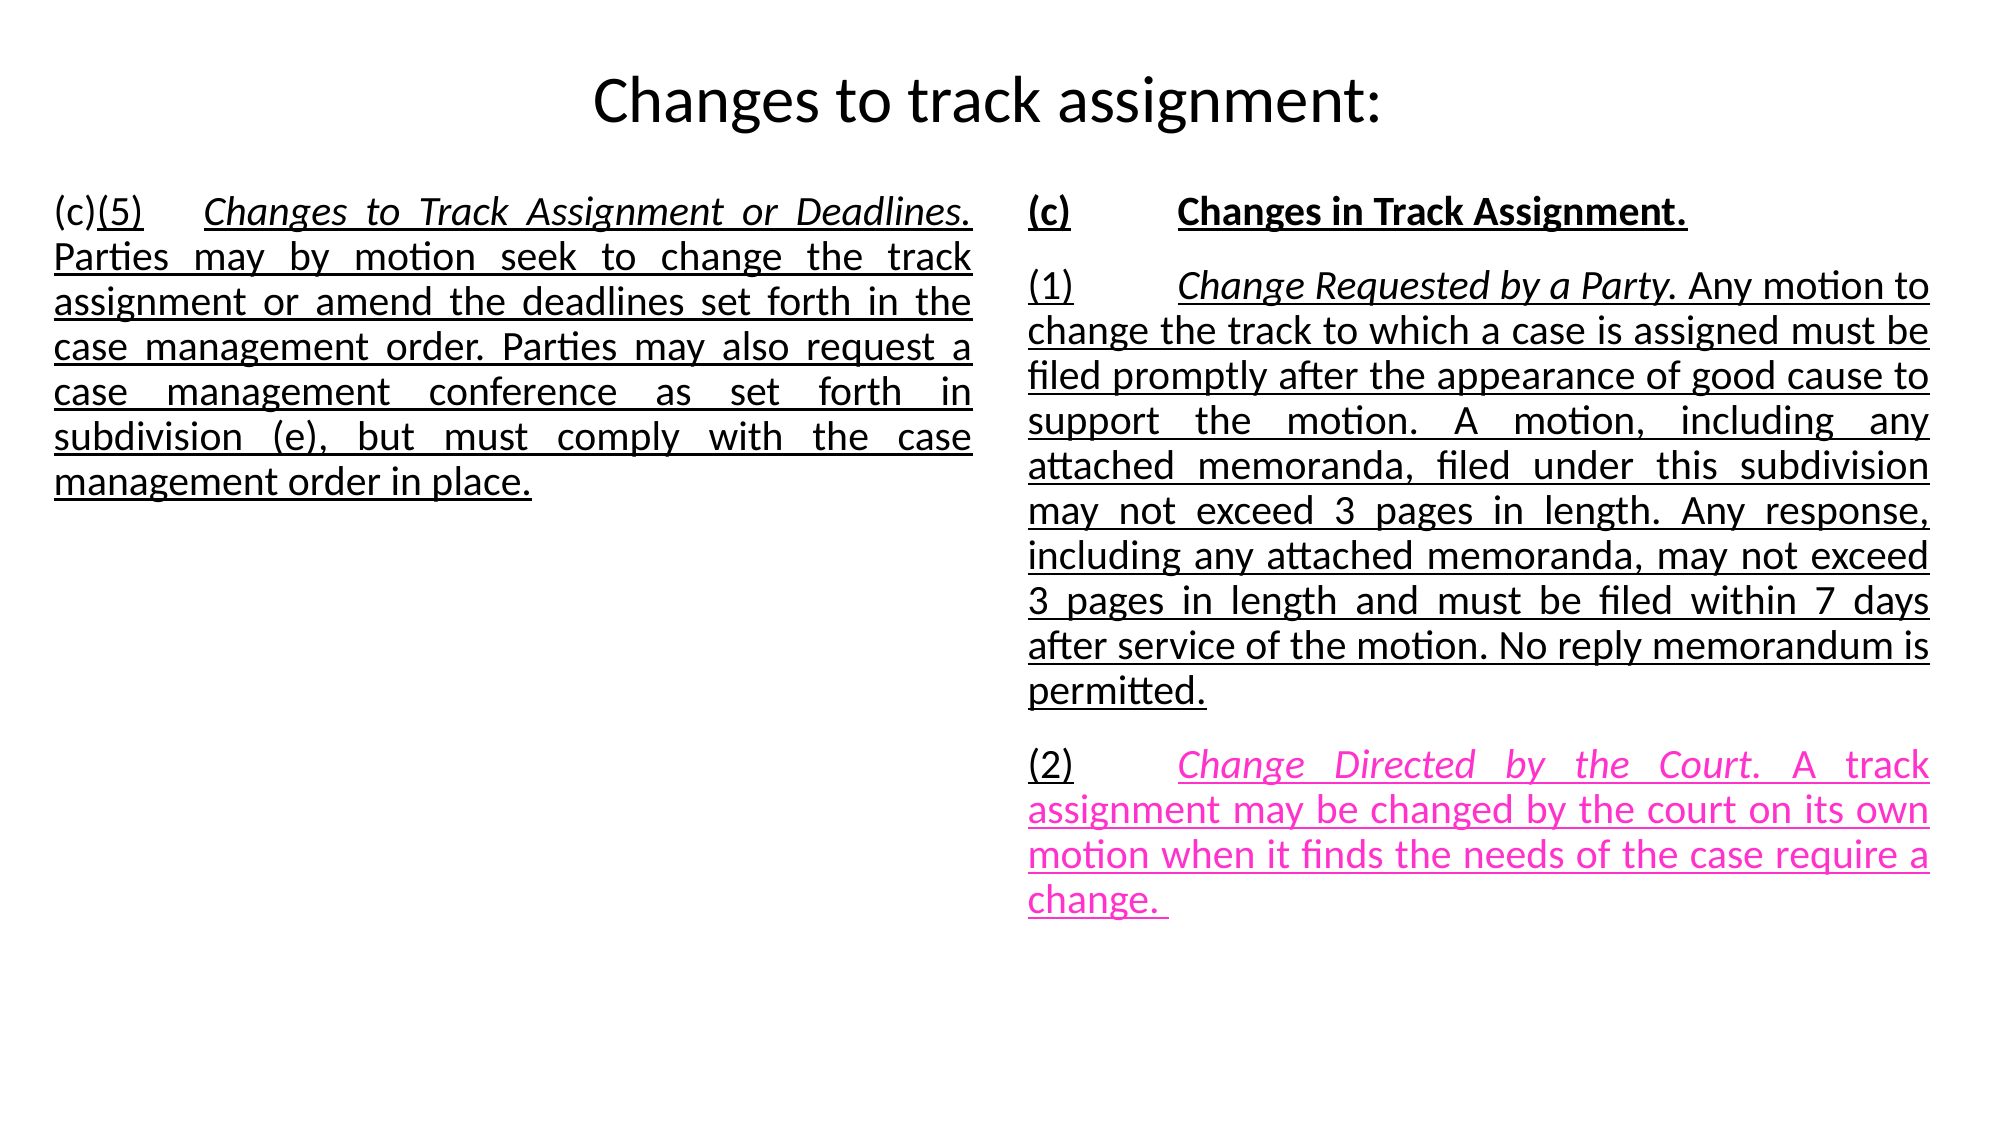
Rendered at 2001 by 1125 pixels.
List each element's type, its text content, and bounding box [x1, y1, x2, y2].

list (c)(5) Changes to Track Assignment or Deadlines. Parties may by motion seek to change the track assignment or amend the deadlines set forth in the case management order. Parties may also request a case management conference as set forth in subdivision (e), but must comply with the case management order in place. [38, 182, 988, 768]
title Changes to track assignment: [95, 50, 1883, 153]
list (c) Changes in Track Assignment. (1) Change Requested by a Party. Any motion to change the track to which a case is assigned must be filed promptly after the appearance of good cause to support the motion. A motion, including any attached memoranda, filed under this subdivision may not exceed 3 pages in length. Any response, including any attached memoranda, may not exceed 3 pages in length and must be filed within 7 days after service of the motion. No reply memorandum is permitted. (2) Change Directed by the Court. A track assignment may be changed by the court on its own motion when it finds the needs of the case require a change. [1012, 182, 1946, 915]
